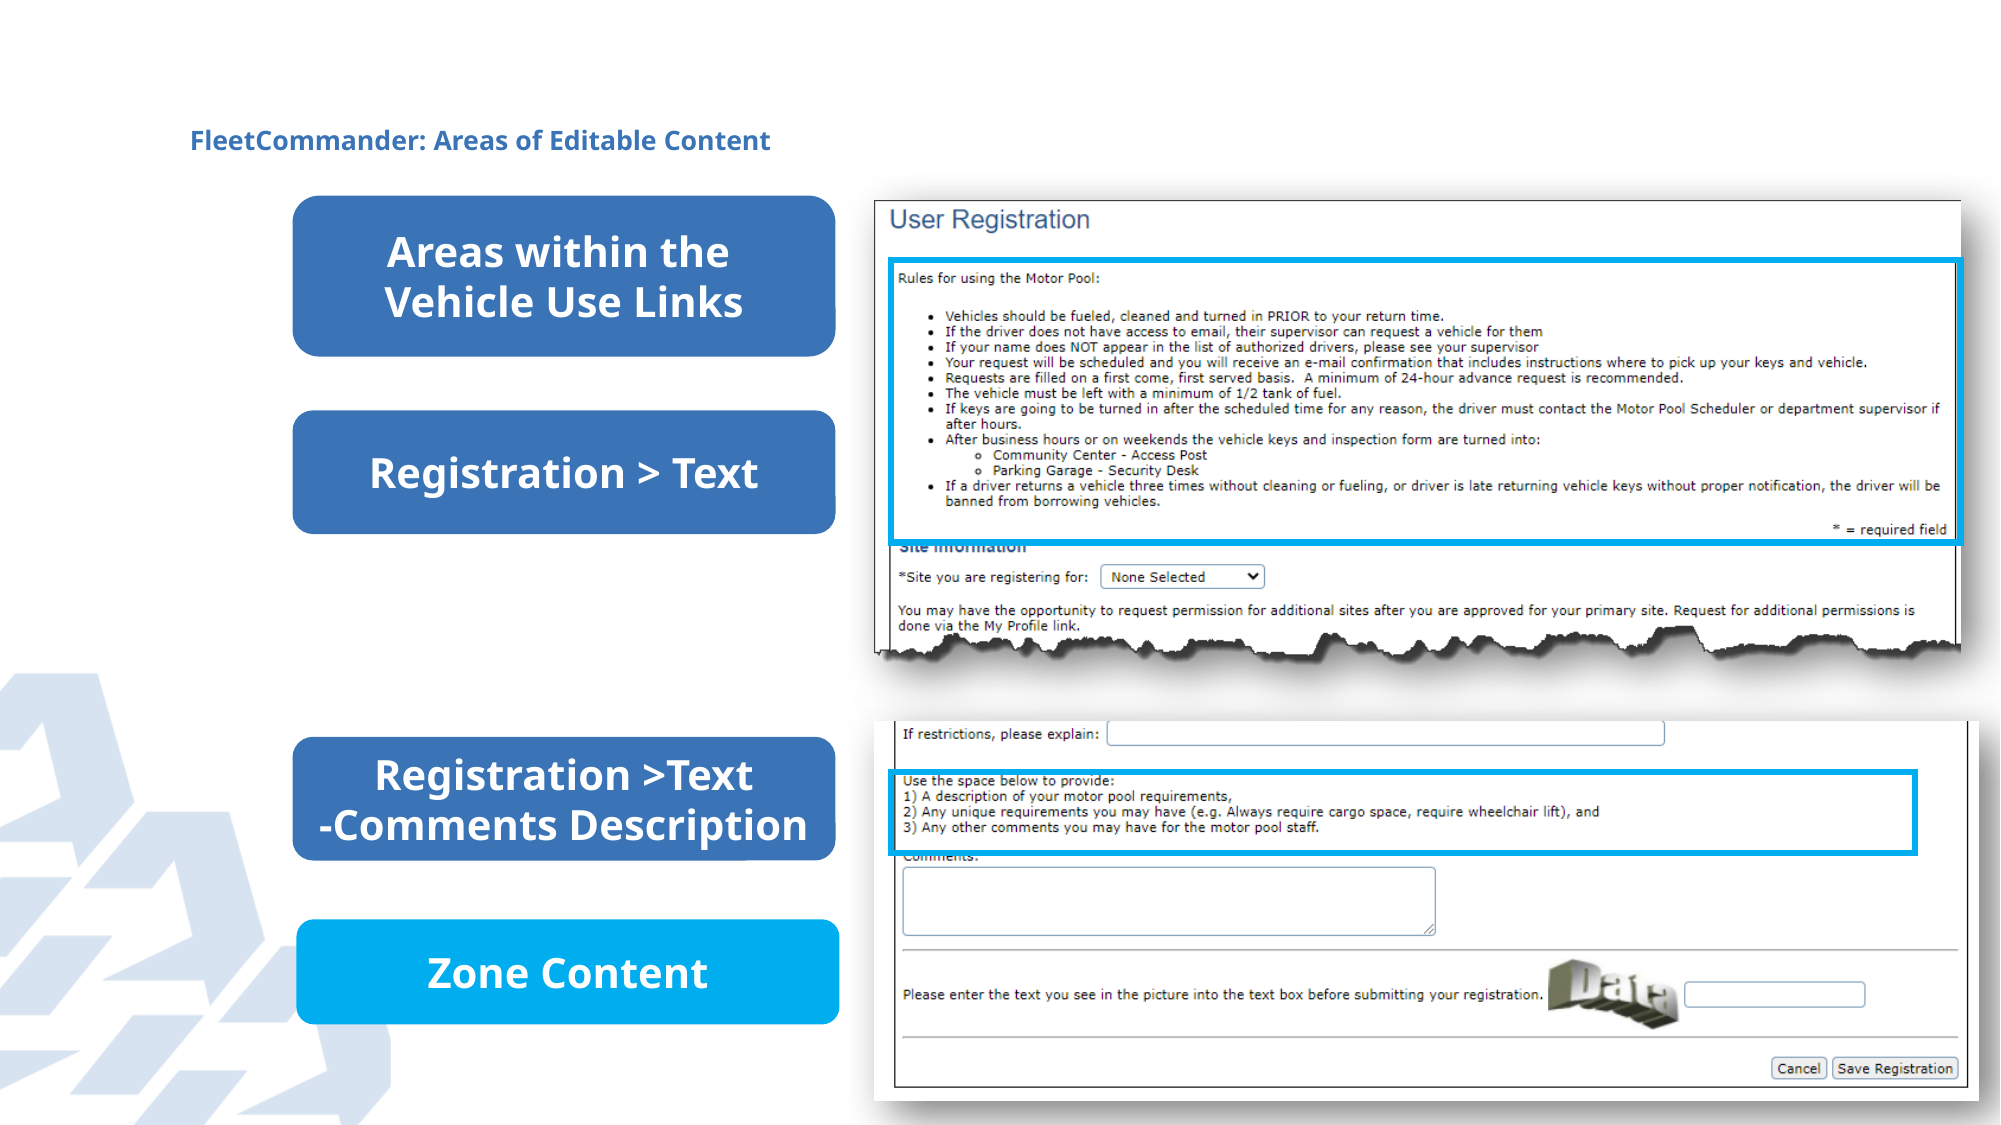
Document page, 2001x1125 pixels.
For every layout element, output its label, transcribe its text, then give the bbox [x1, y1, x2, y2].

title FleetCommander: Areas of Editable Content [174, 31, 1940, 164]
picture [0, 0, 2001, 1125]
text_box Registration >Text -Comments Description [292, 736, 836, 861]
text_box Areas within the Vehicle Use Links [292, 195, 836, 357]
text_box Zone Content [296, 919, 840, 1025]
text_box Registration > Text [292, 410, 836, 535]
